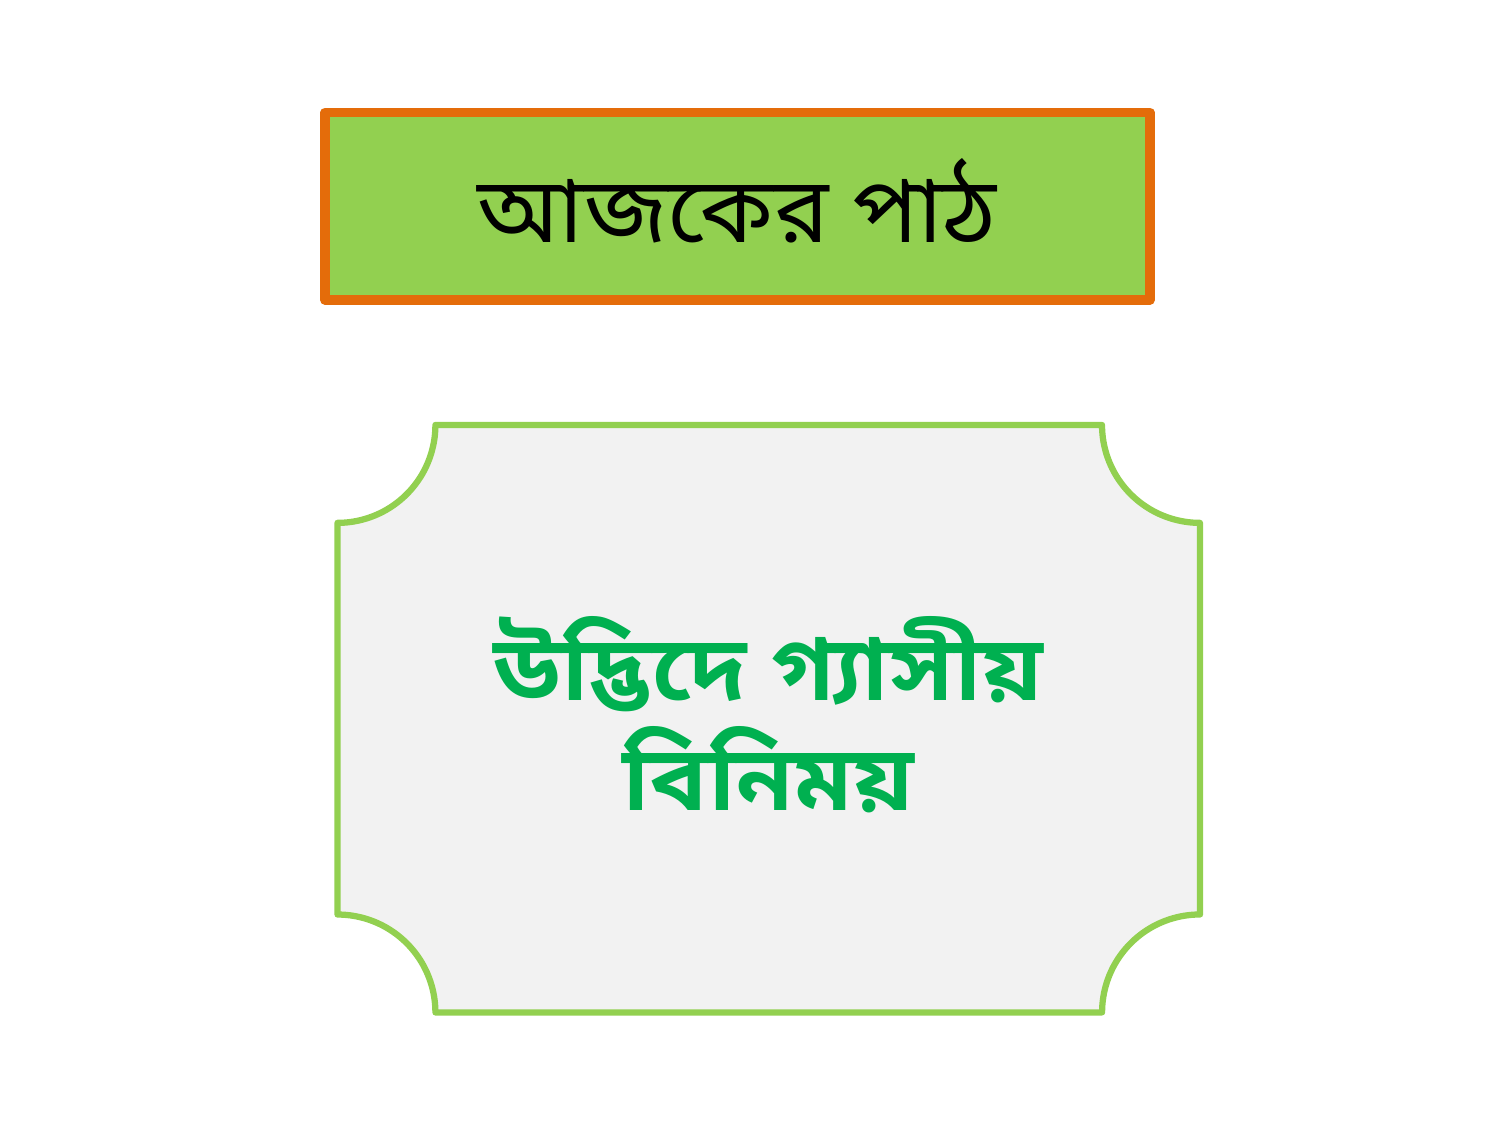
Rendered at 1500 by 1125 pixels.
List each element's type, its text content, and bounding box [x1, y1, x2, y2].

text_box উদ্ভিদে গ্যাসীয় বিনিময় [335, 422, 1203, 1015]
title আজকের পাঠ [324, 112, 1150, 300]
